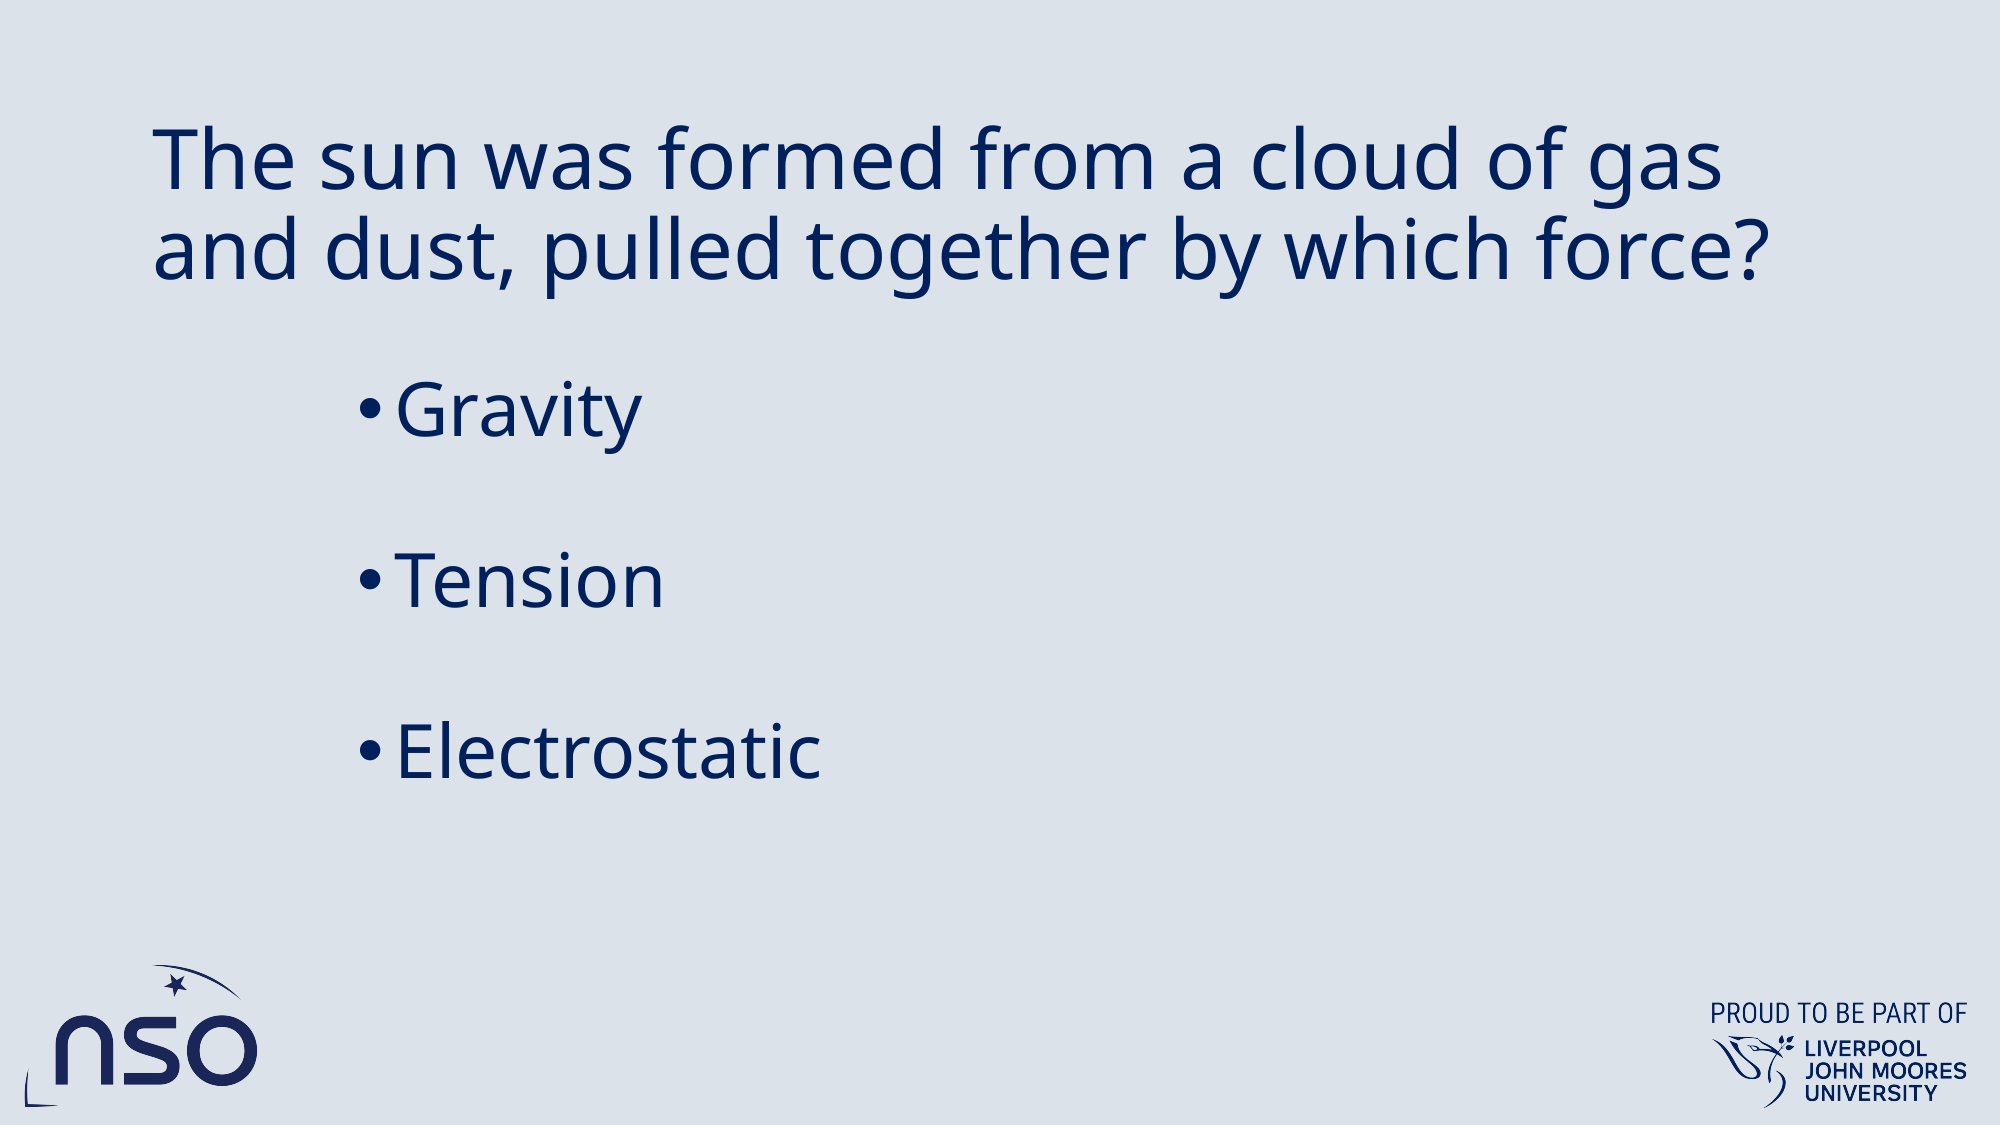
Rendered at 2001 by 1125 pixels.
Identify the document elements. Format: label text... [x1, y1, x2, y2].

picture [16, 956, 297, 1115]
picture [1696, 990, 1983, 1125]
text_box Tension [341, 534, 1382, 672]
title The sun was formed from a cloud of gas and dust, pulled together by which force? [137, 98, 1863, 317]
list Gravity [342, 363, 1382, 501]
text_box Electrostatic [341, 705, 1382, 843]
